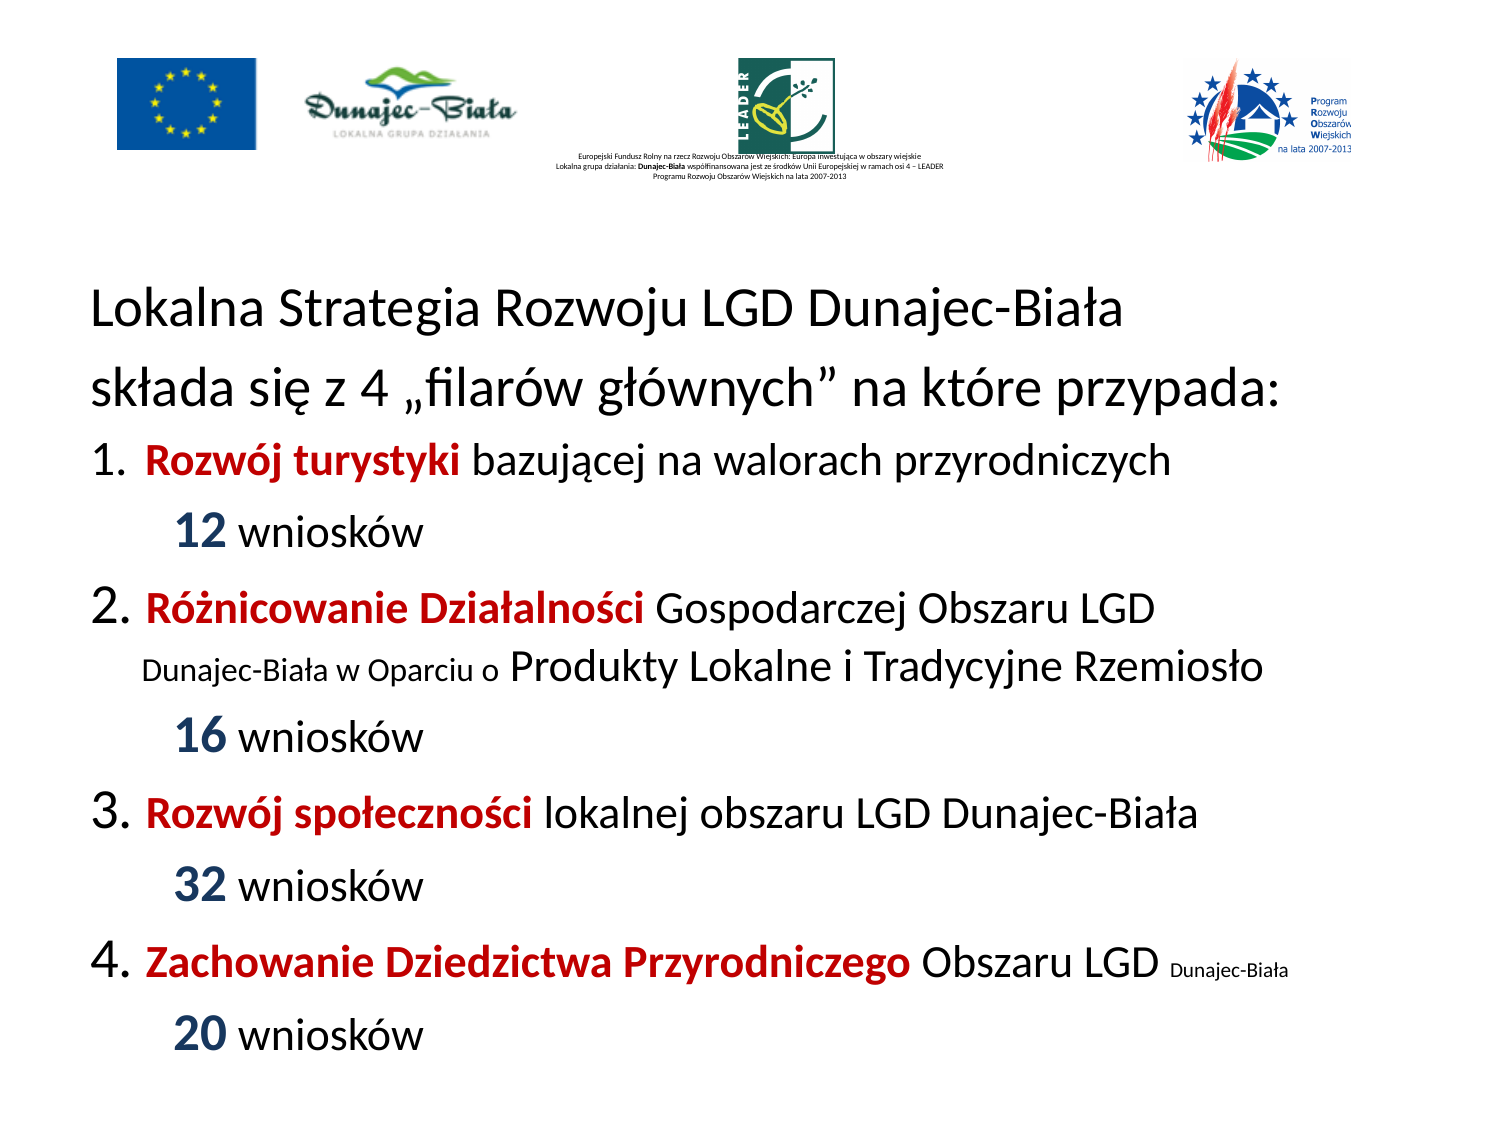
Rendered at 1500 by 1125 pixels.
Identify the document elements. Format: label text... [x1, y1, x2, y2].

picture [737, 58, 836, 155]
title Europejski Fundusz Rolny na rzecz Rozwoju Obszarów Wiejskich: Europa inwestująca w obszary wiejskie Lokalna grupa działania: Dunajec-Biała współfinansowana jest ze środków Unii Europejskiej w ramach osi 4 – LEADER Programu Rozwoju Obszarów Wiejskich na lata 2007-2013 [75, 45, 1425, 233]
picture [116, 58, 549, 150]
picture [1183, 58, 1352, 162]
list Lokalna Strategia Rozwoju LGD Dunajec-Biała składa się z 4 „filarów głównych” na które przypada: 1. Rozwój turystyki bazującej na walorach przyrodniczych 12 wniosków 2. Różnicowanie Działalności Gospodarczej Obszaru LGD Dunajec-Biała w Oparciu o Produkty Lokalne i Tradycyjne Rzemiosło 16 wniosków 3. Rozwój społeczności lokalnej obszaru LGD Dunajec-Biała 32 wniosków 4. Zachowanie Dziedzictwa Przyrodniczego Obszaru LGD Dunajec-Biała 20 wniosków [75, 262, 1425, 1079]
